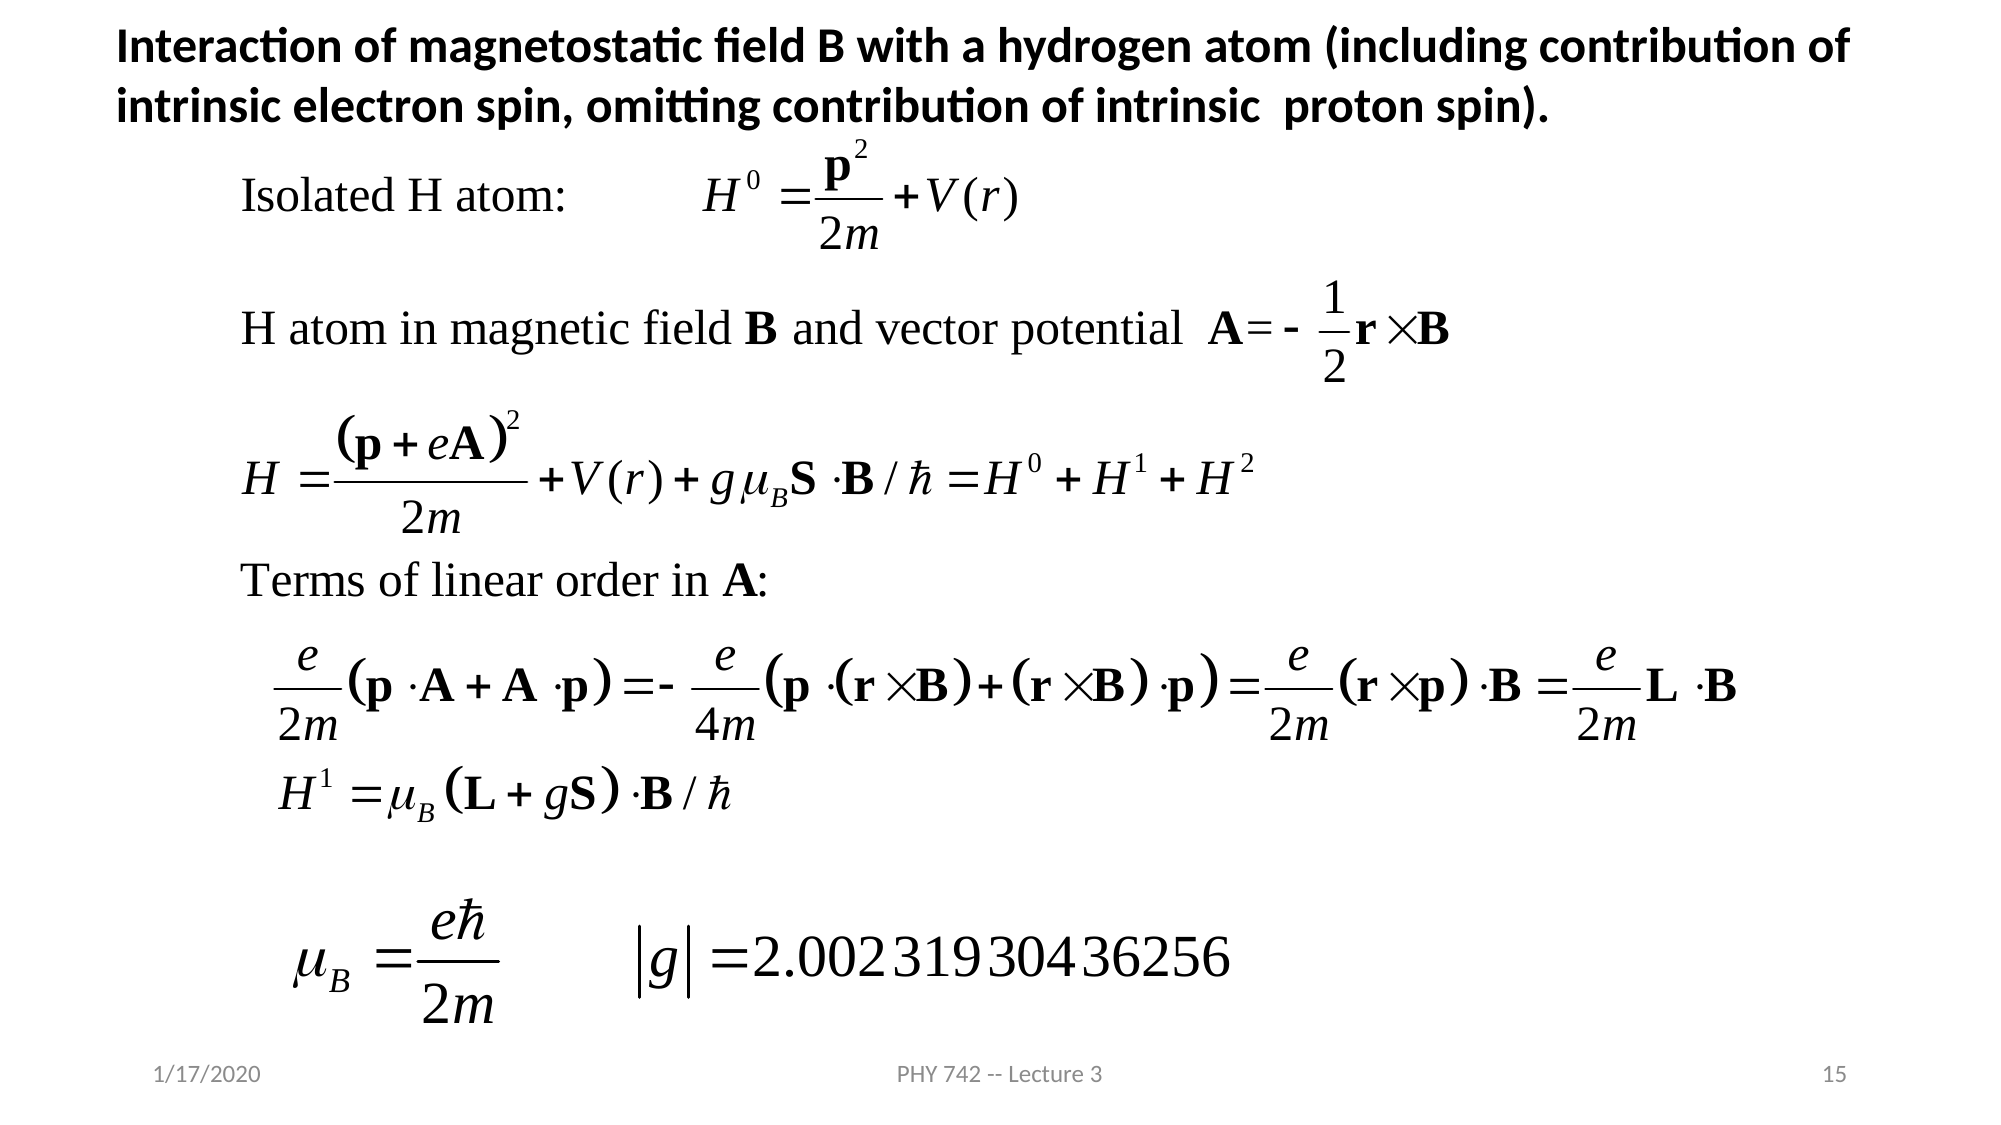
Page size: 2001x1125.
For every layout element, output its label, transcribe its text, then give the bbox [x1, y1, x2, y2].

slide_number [137, 1042, 588, 1103]
footer PHY 742 -- Lecture 3 [662, 1042, 1338, 1103]
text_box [235, 128, 1743, 835]
slide_number 15 [1412, 1042, 1863, 1103]
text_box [284, 883, 1238, 1034]
text_box Interaction of magnetostatic field B with a hydrogen atom (including contribution of intrinsic electron spin, omitting contribution of intrinsic proton spin). [101, 4, 1935, 140]
